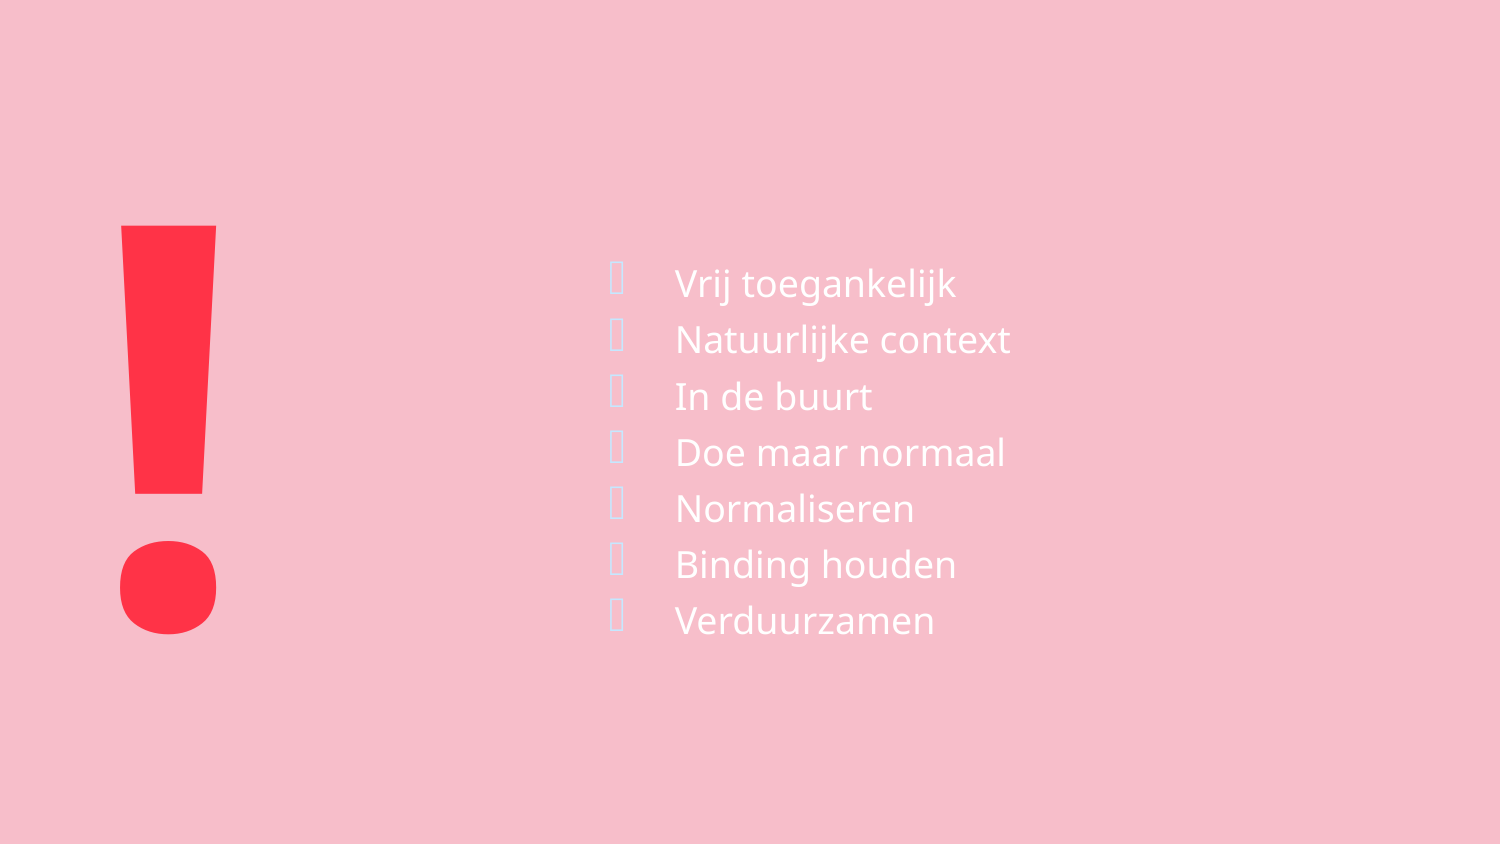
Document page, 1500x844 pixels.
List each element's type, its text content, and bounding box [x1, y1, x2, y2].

title ! [88, 136, 503, 760]
list Vrij toegankelijk Natuurlijke context In de buurt Doe maar normaal Normaliseren Binding houden Verduurzamen [608, 259, 1397, 760]
